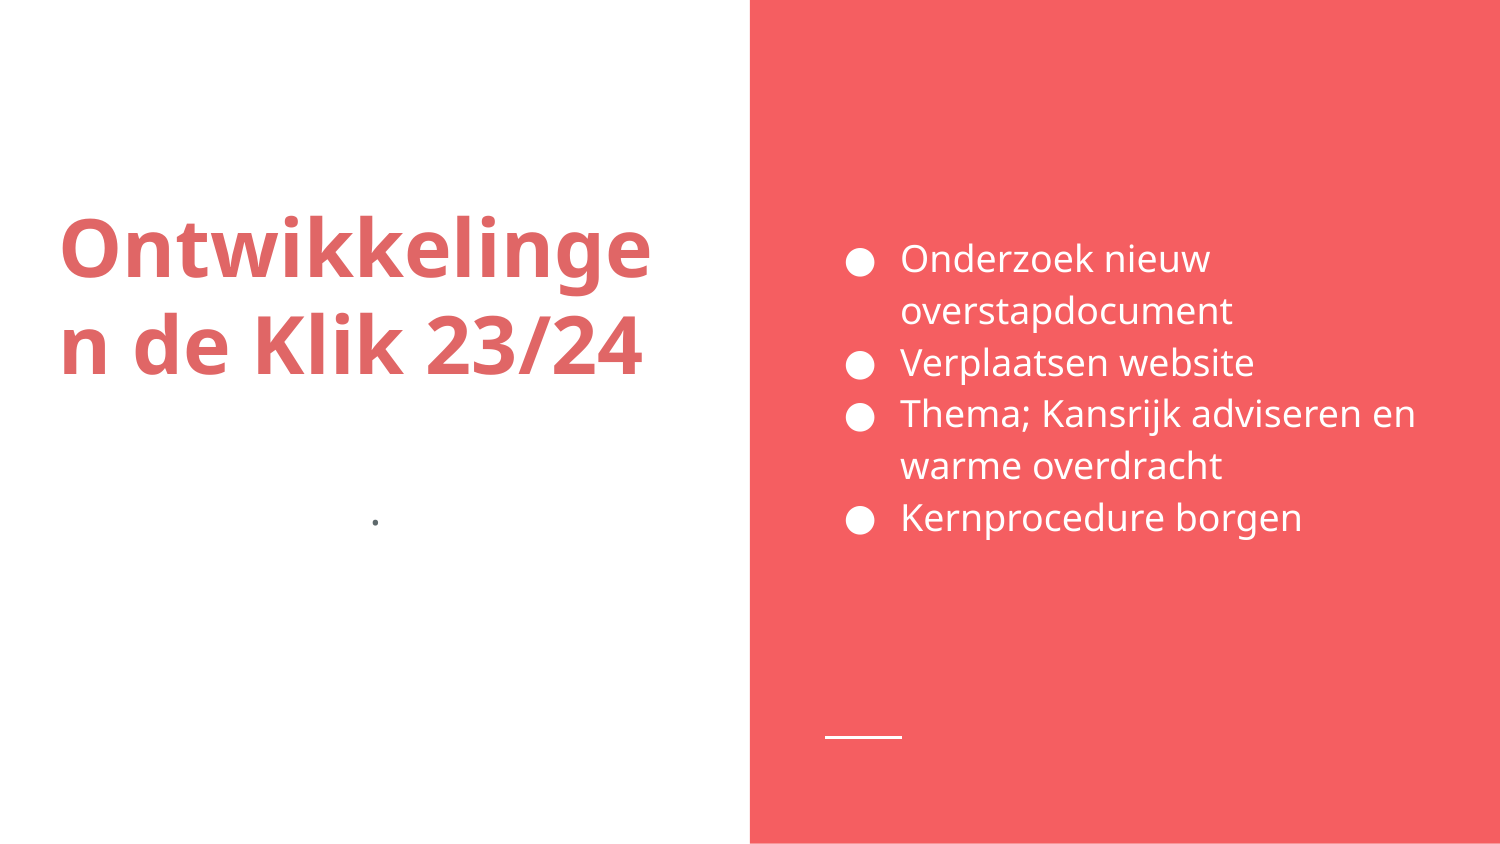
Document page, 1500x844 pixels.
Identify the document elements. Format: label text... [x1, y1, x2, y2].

list Onderzoek nieuw overstapdocument Verplaatsen website Thema; Kansrijk adviseren en warme overdracht Kernprocedure borgen [810, 118, 1440, 725]
subtitle . [43, 466, 708, 688]
title Ontwikkelingen de Klik 23/24 [43, 181, 708, 458]
